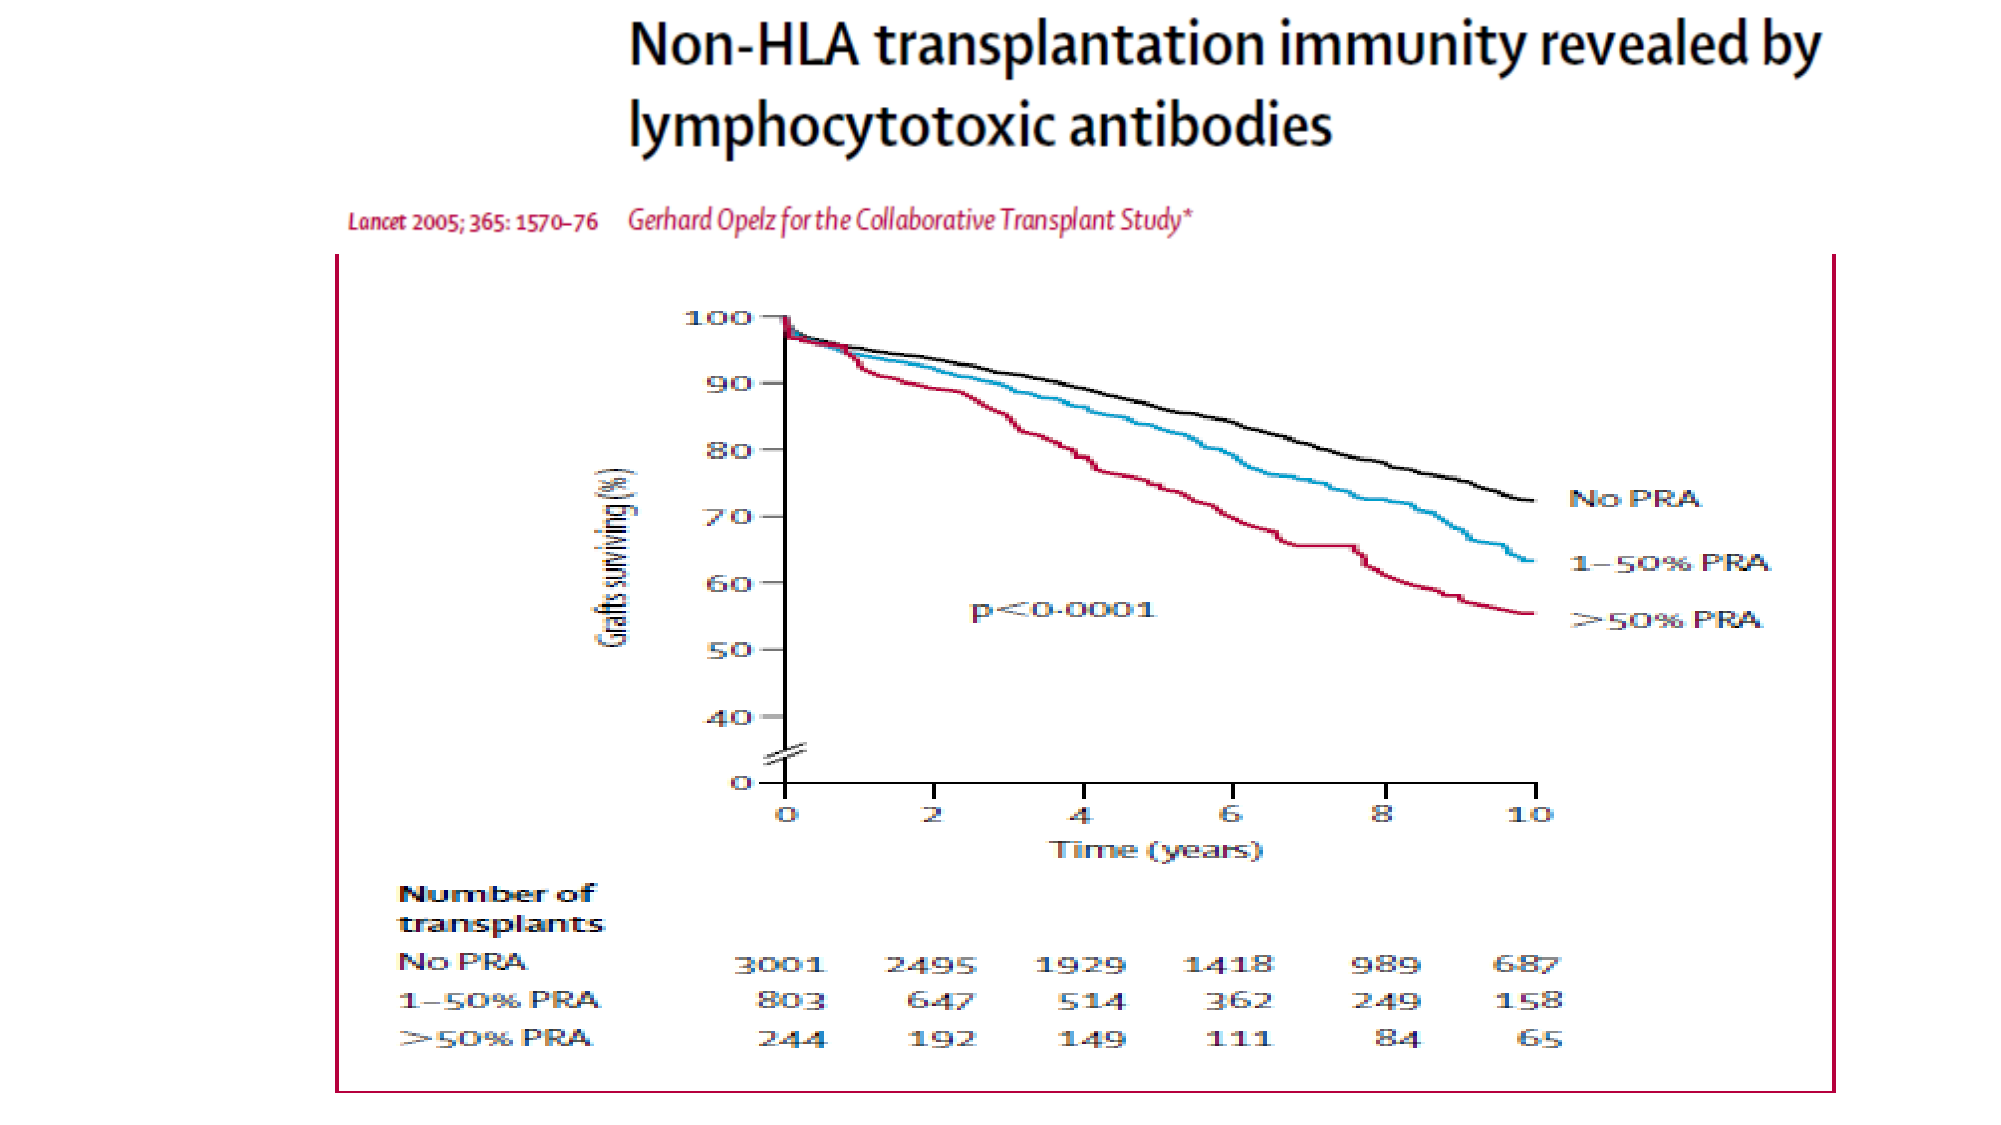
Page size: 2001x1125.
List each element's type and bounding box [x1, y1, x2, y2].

picture [235, 0, 1873, 1125]
